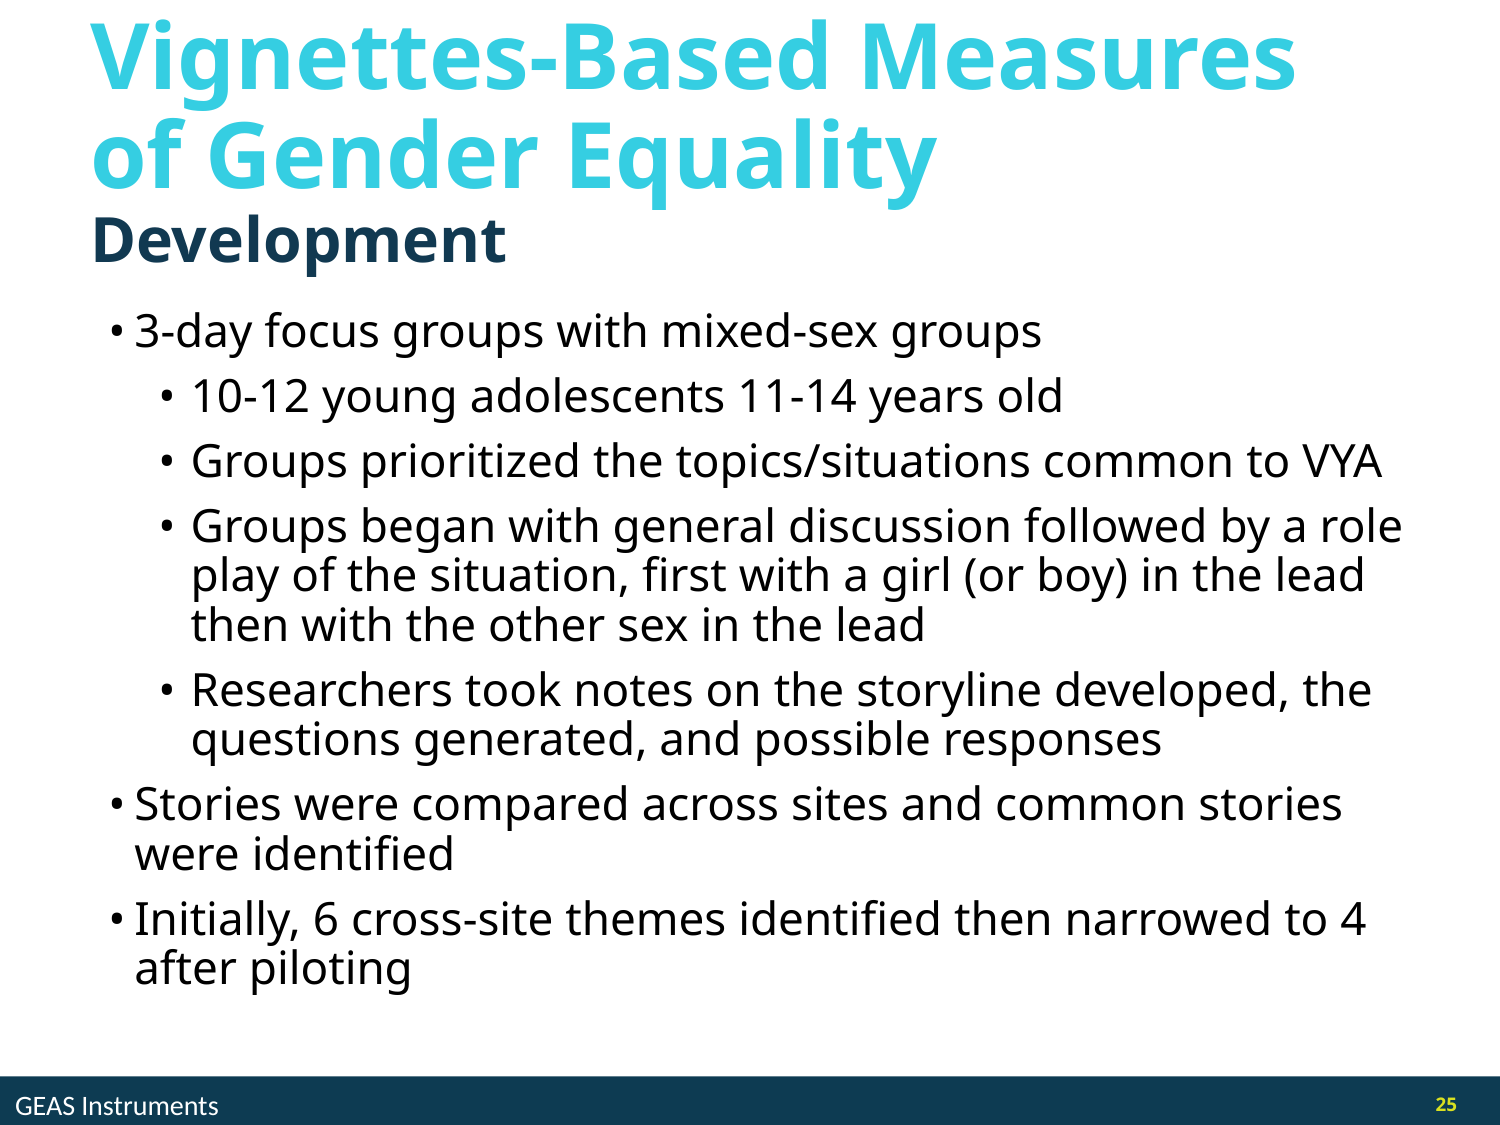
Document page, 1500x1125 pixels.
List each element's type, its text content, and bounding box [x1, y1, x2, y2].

title Vignettes-Based Measures of Gender Equality Development [75, 24, 1425, 262]
text_box GEAS Instruments [0, 1076, 1500, 1125]
text_box 25 [1373, 1082, 1473, 1125]
list 3-day focus groups with mixed-sex groups 10-12 young adolescents 11-14 years old Groups prioritized the topics/situations common to VYA Groups began with general discussion followed by a role play of the situation, first with a girl (or boy) in the lead then with the other sex in the lead Researchers took notes on the storyline developed, the questions generated, and possible responses Stories were compared across sites and common stories were identified Initially, 6 cross-site themes identified then narrowed to 4 after piloting [91, 299, 1425, 1064]
